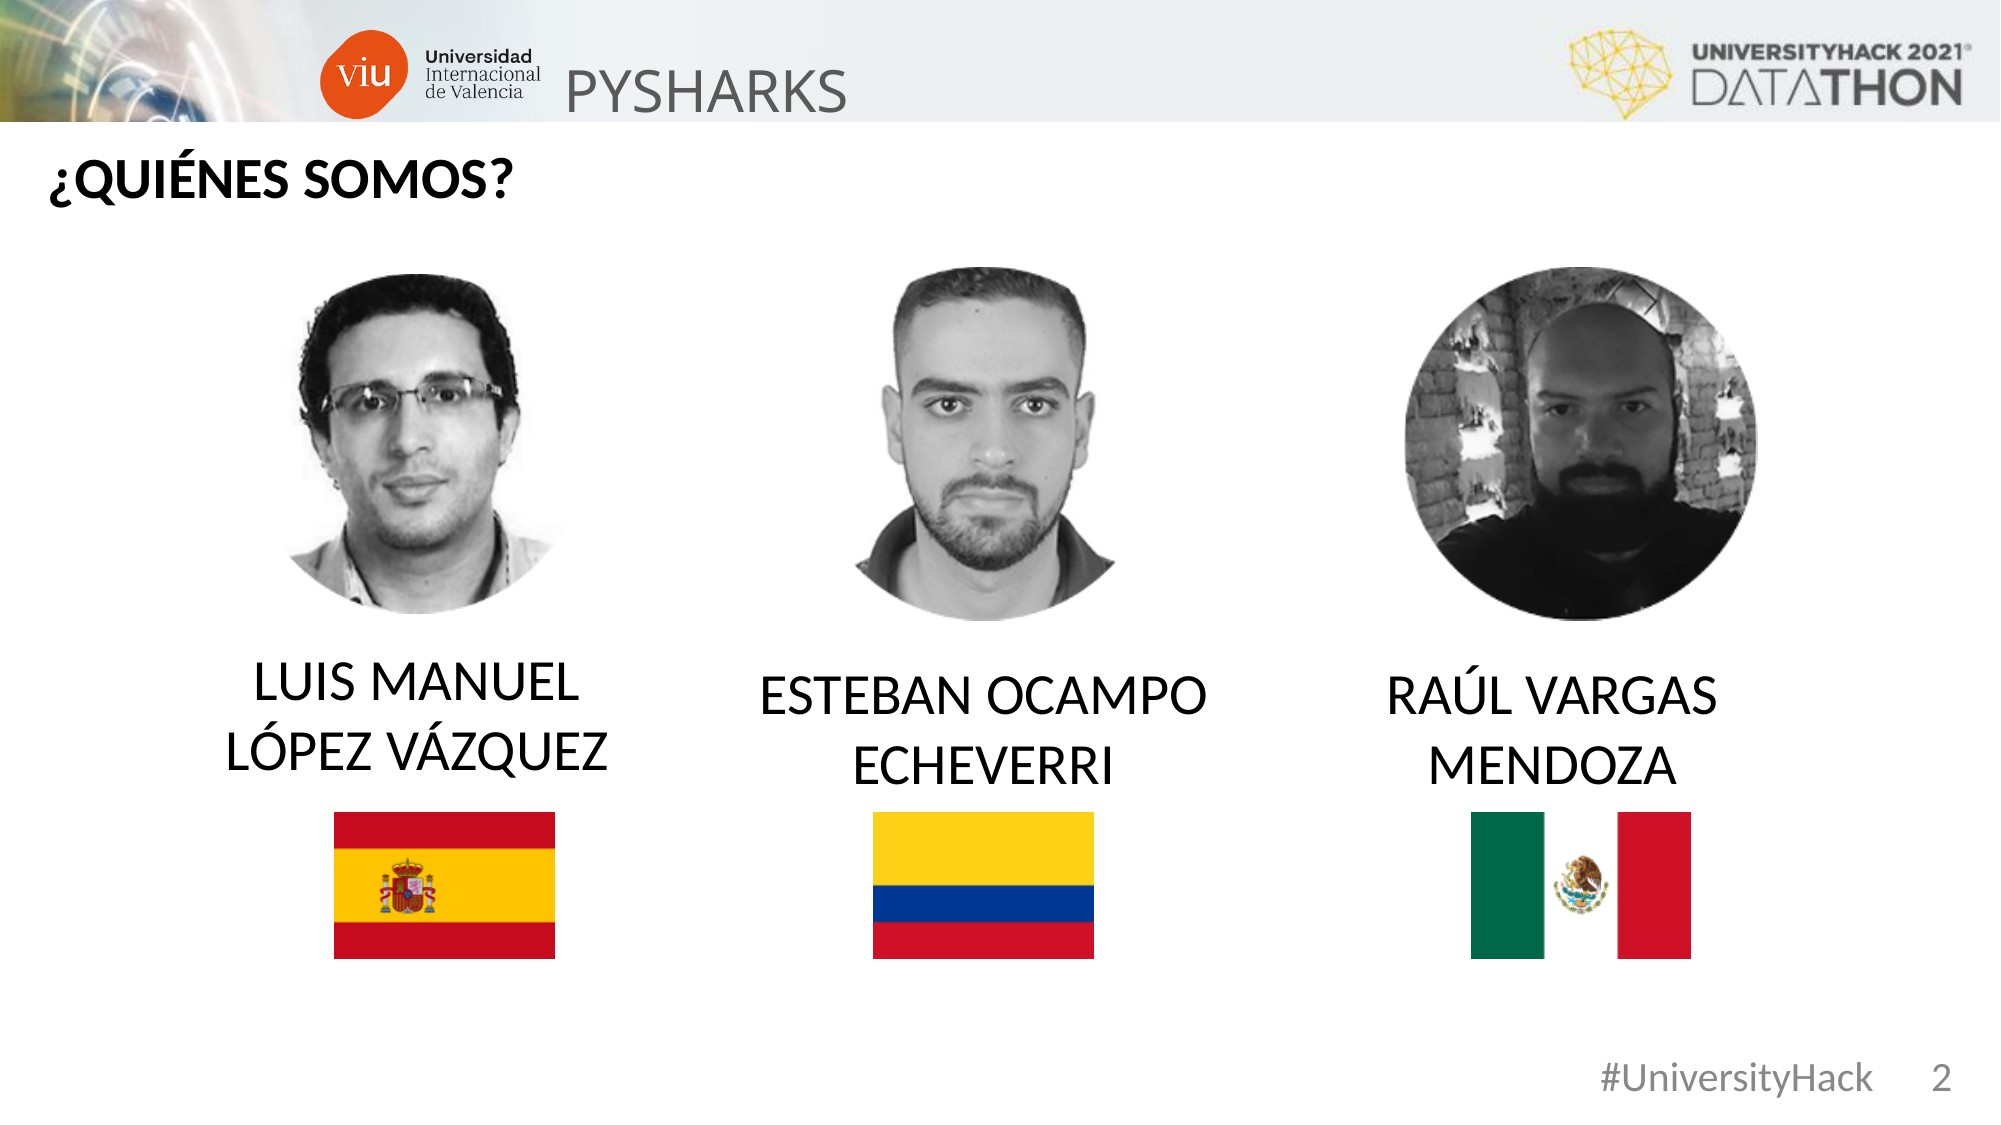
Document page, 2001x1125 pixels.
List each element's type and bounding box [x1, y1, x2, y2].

picture [1404, 266, 1759, 621]
picture [1470, 812, 1692, 960]
picture [247, 273, 588, 614]
picture [806, 266, 1161, 621]
text_box [311, 24, 926, 133]
picture [334, 812, 555, 960]
picture [873, 812, 1094, 960]
text_box [0, 0, 2000, 1125]
